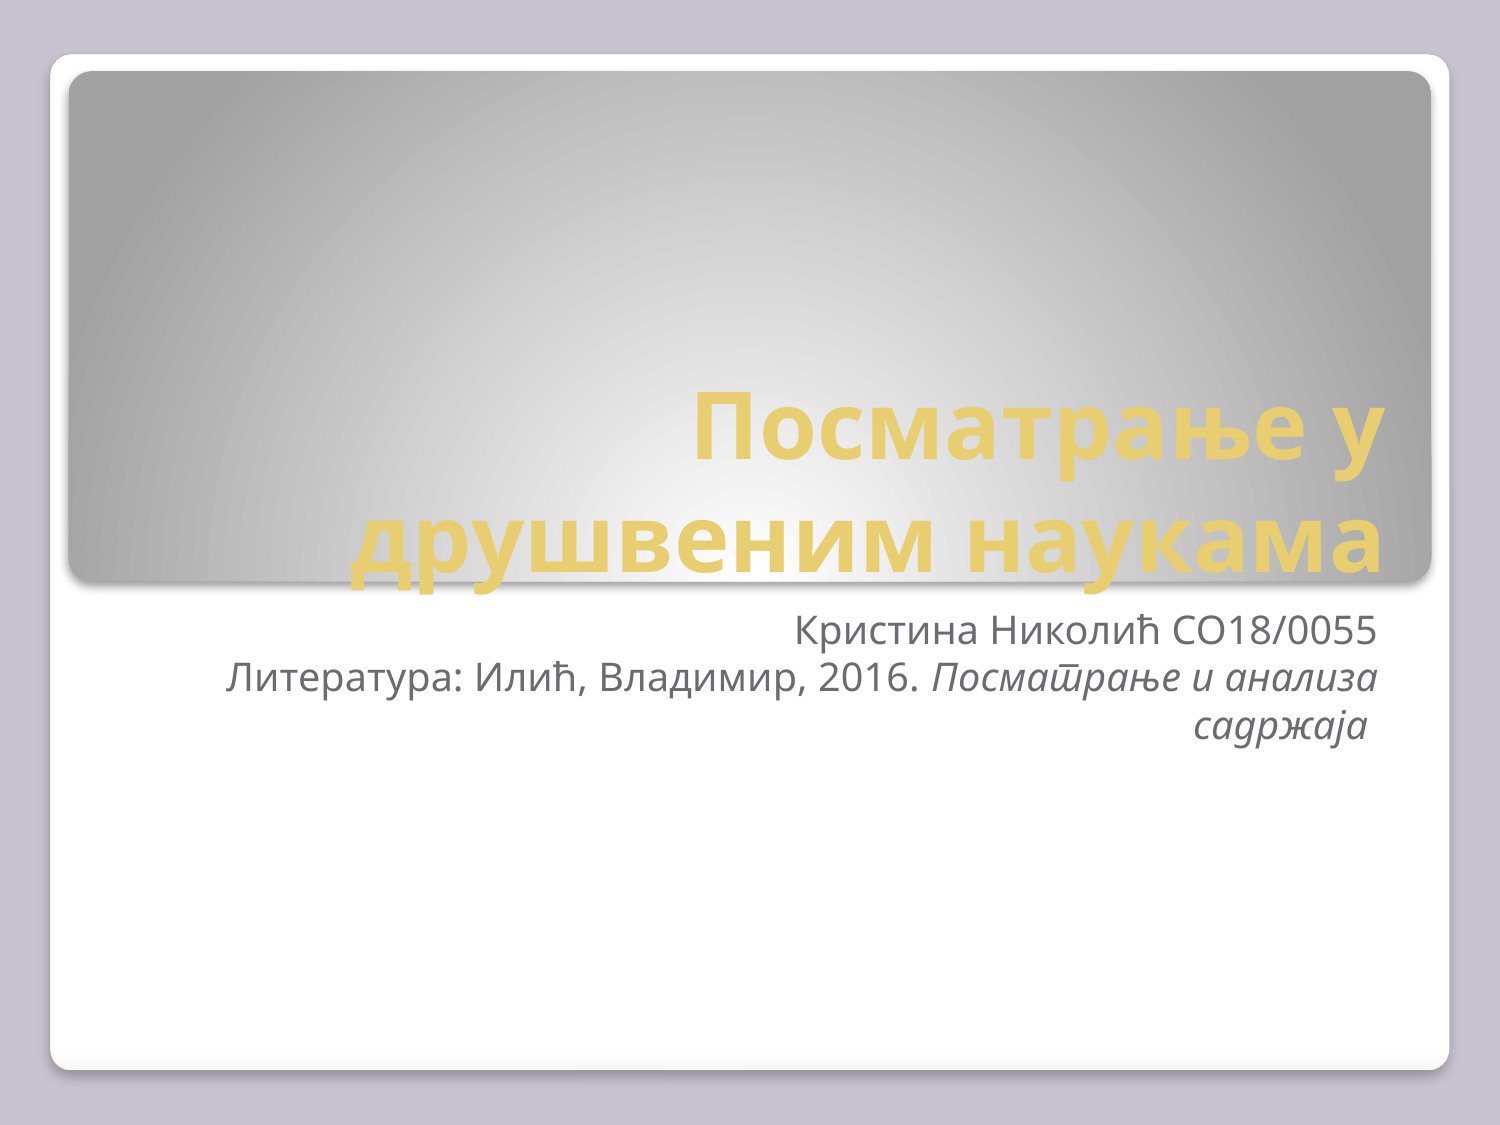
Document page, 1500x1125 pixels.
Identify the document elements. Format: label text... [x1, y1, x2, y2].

subtitle Кристина Николић СО18/0055 Литература: Илић, Владимир, 2016. Посматрање и анализа садржаја [118, 604, 1394, 755]
title Посматрање у друшвеним наукама [118, 298, 1394, 599]
